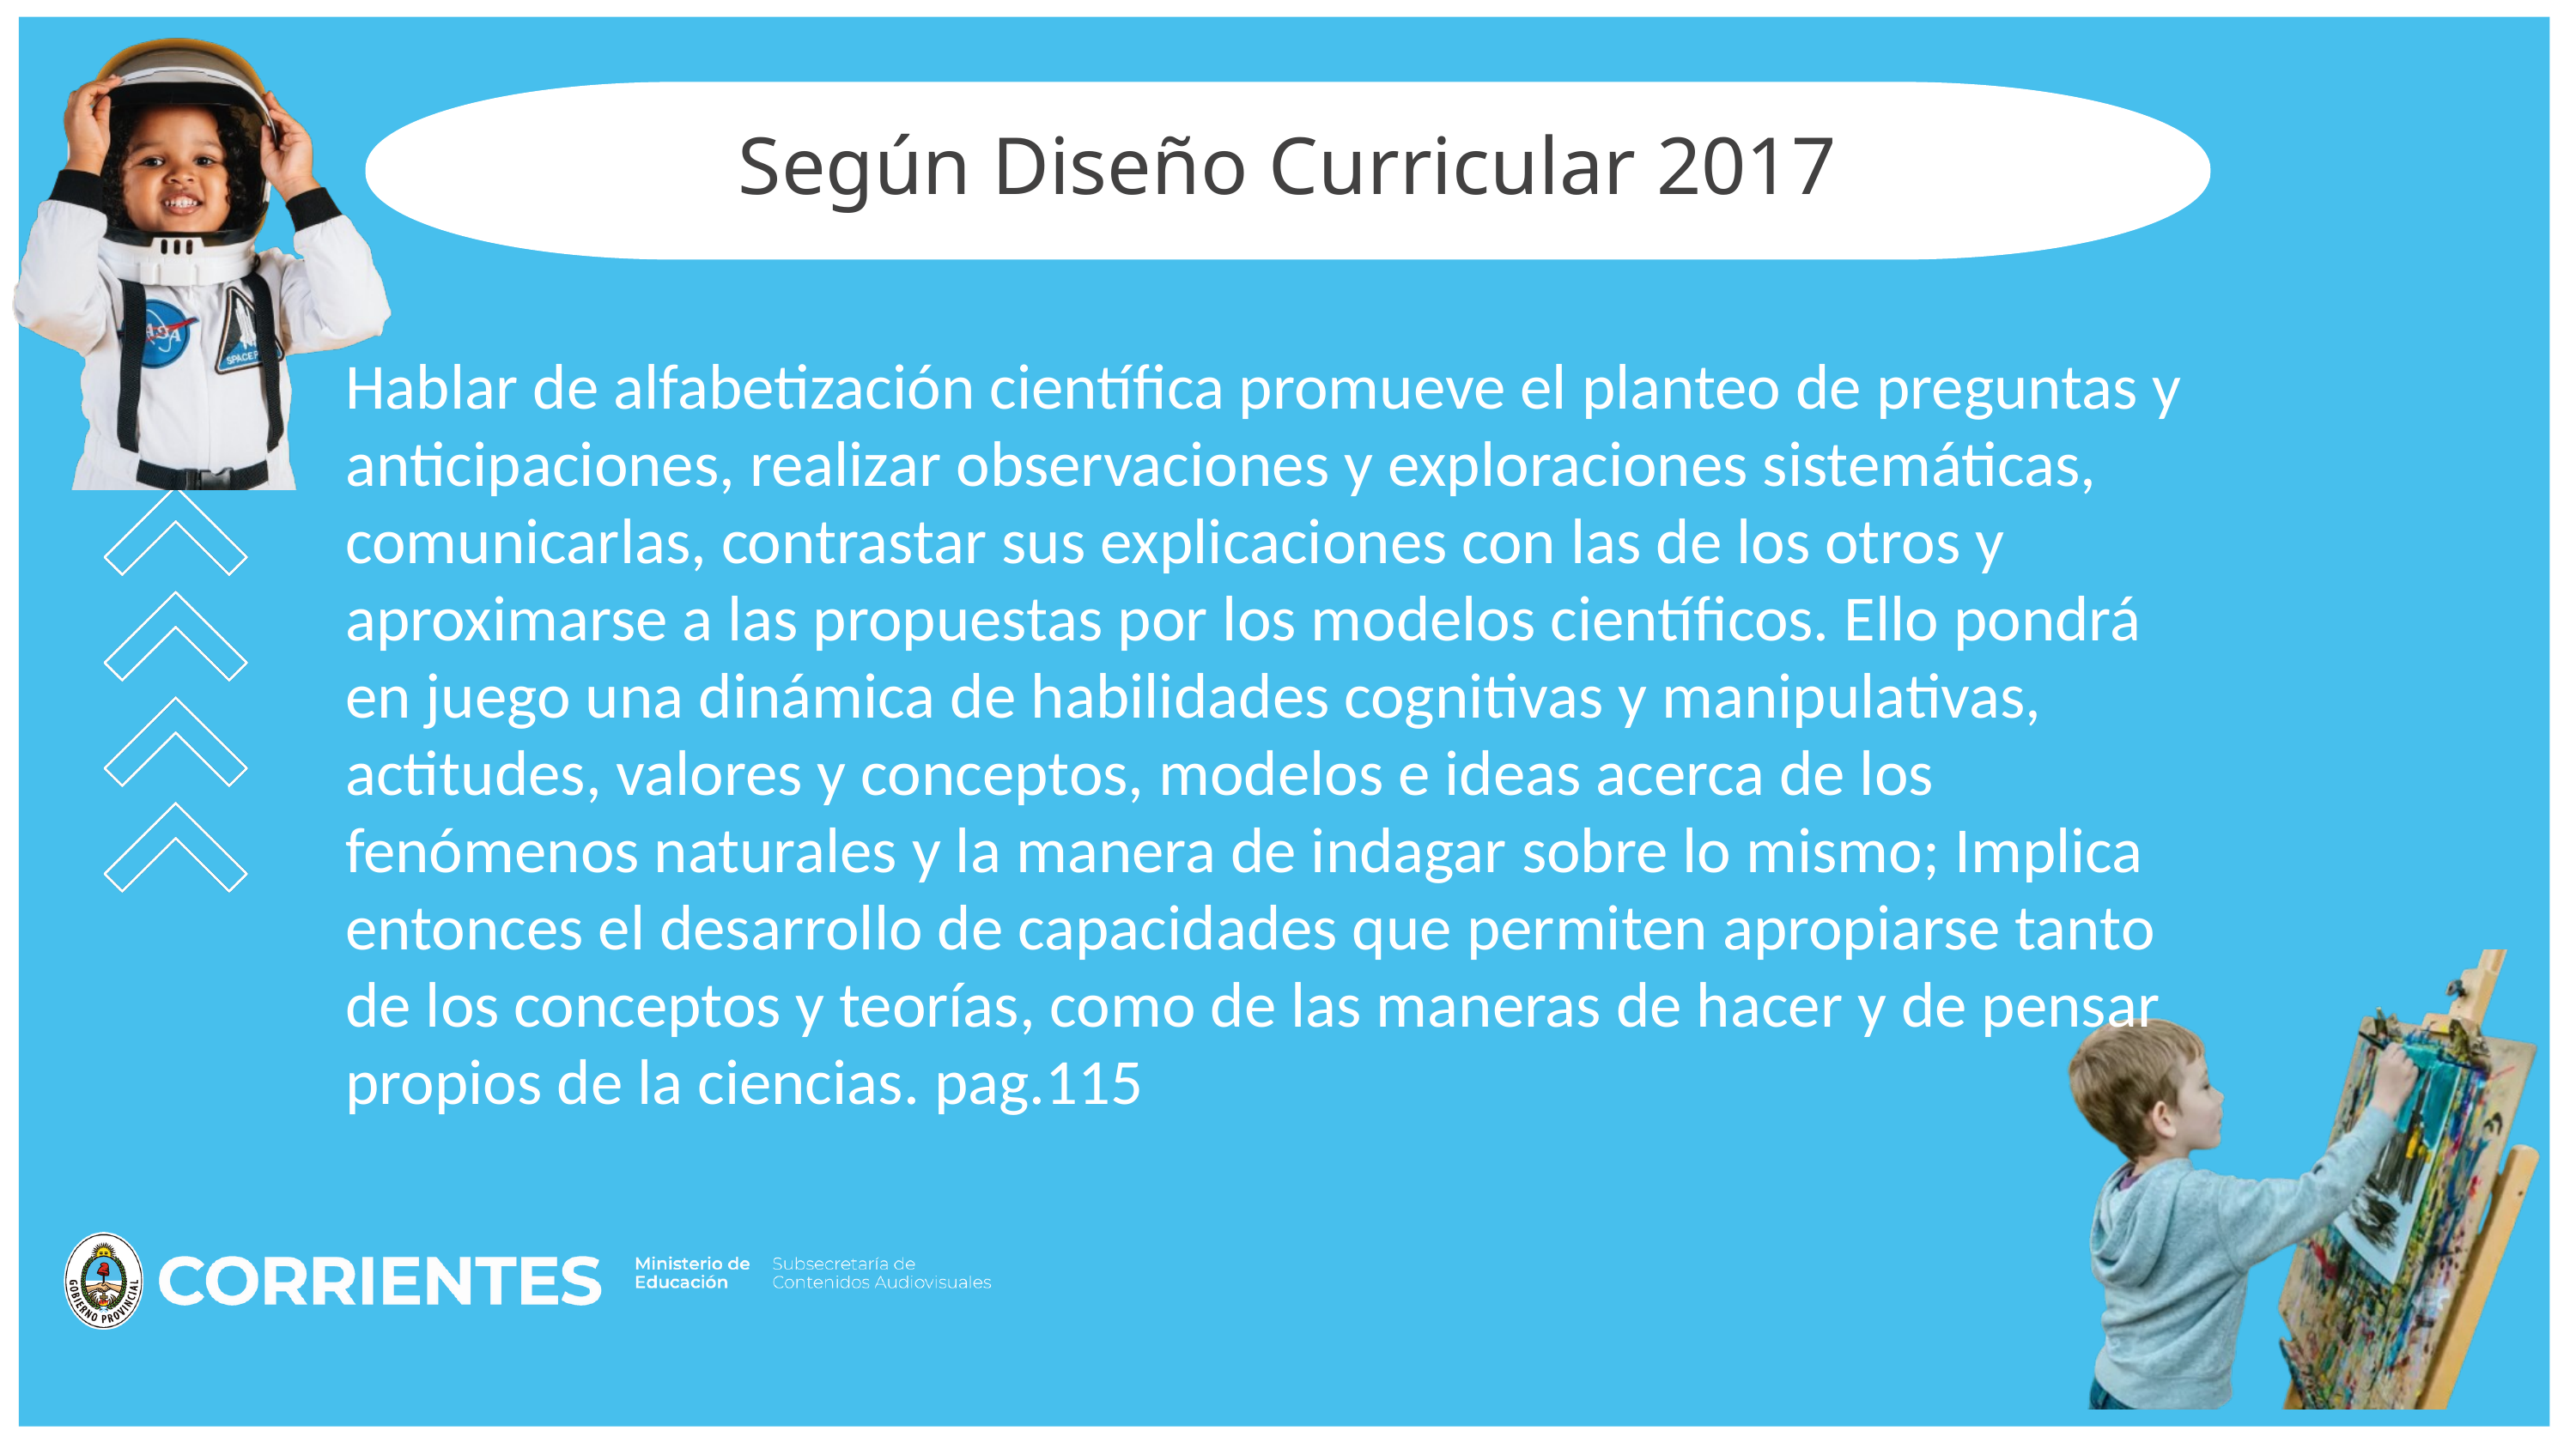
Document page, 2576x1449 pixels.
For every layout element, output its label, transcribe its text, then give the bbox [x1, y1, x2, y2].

text_box [154, 1232, 998, 1330]
picture [0, 29, 487, 490]
text_box [64, 1232, 152, 1330]
text_box [18, 16, 2550, 948]
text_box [492, 50, 2211, 260]
text_box [18, 497, 2550, 1427]
picture [2059, 949, 2576, 1410]
text_box Hablar de alfabetización científica promueve el planteo de preguntas y anticipaciones, realizar observaciones y exploraciones sistemáticas, comunicarlas, contrastar sus explicaciones con las de los otros y aproximarse a las propuestas por los modelos científicos. Ello pondrá en juego una dinámica de habilidades cognitivas y manipulativas, actitudes, valores y conceptos, modelos e ideas acerca de los fenómenos naturales y la manera de indagar sobre lo mismo; Implica entonces el desarrollo de capacidades que permiten apropiarse tanto de los conceptos y teorías, como de las maneras de hacer y de pensar propios de la ciencias. pag.115 [332, 337, 2211, 1124]
text_box [103, 497, 248, 893]
